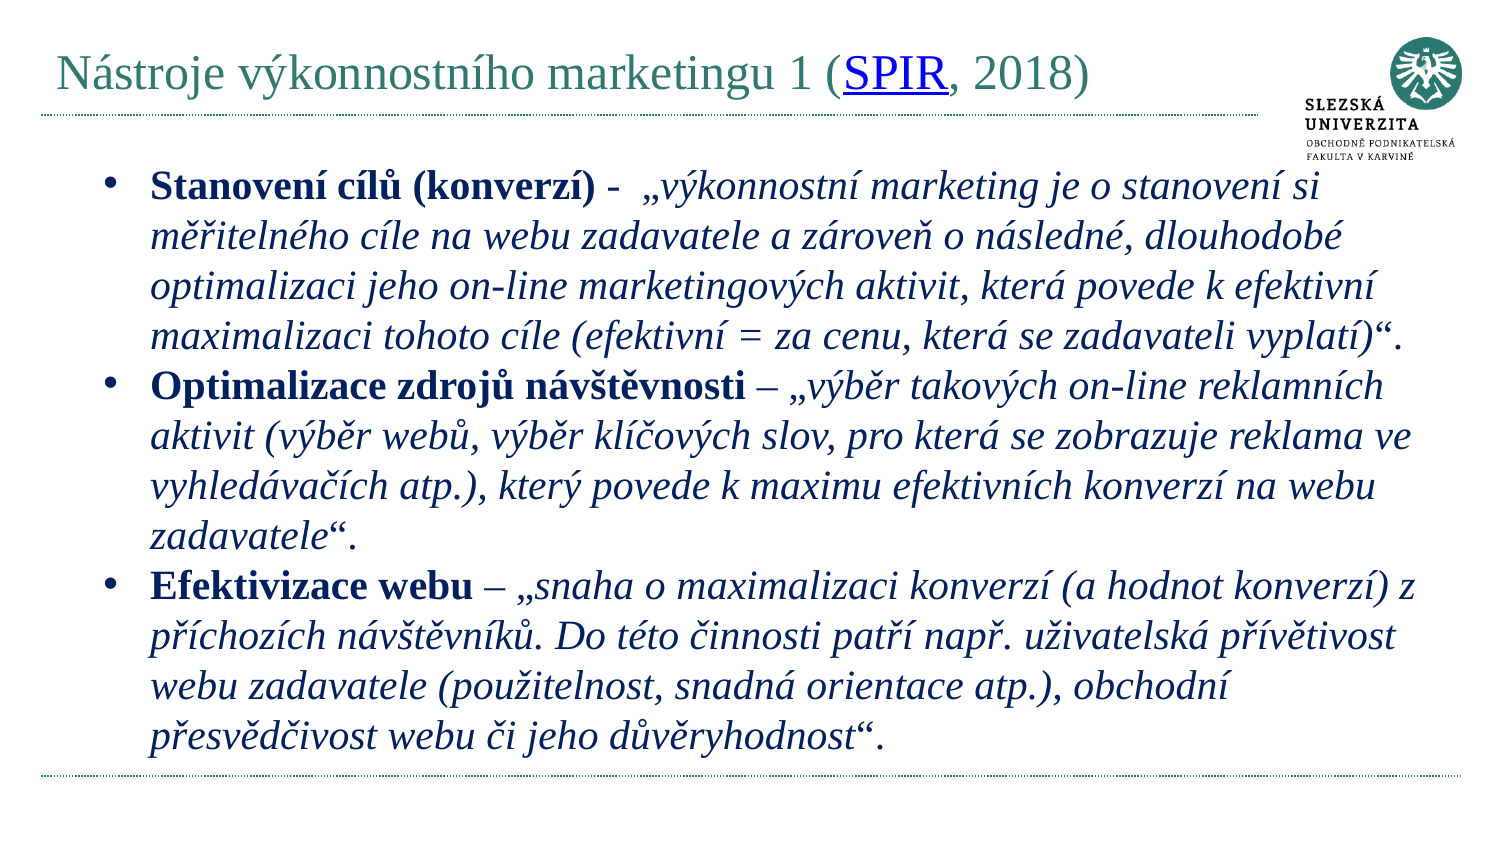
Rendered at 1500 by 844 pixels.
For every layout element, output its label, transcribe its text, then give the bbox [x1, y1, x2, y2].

title Nástroje výkonnostního marketingu 1 (SPIR, 2018) [41, 32, 1235, 116]
text_box Stanovení cílů (konverzí) - „výkonnostní marketing je o stanovení si měřitelného cíle na webu zadavatele a zároveň o následné, dlouhodobé optimalizaci jeho on-line marketingových aktivit, která povede k efektivní maximalizaci tohoto cíle (efektivní = za cenu, která se zadavateli vyplatí)“. Optimalizace zdrojů návštěvnosti – „výběr takových on-line reklamních aktivit (výběr webů, výběr klíčových slov, pro která se zobrazuje reklama ve vyhledávačích atp.), který povede k maximu efektivních konverzí na webu zadavatele“. Efektivizace webu – „snaha o maximalizaci konverzí (a hodnot konverzí) z příchozích návštěvníků. Do této činnosti patří např. uživatelská přívětivost webu zadavatele (použitelnost, snadná orientace atp.), obchodní přesvědčivost webu či jeho důvěryhodnost“. [88, 150, 1447, 766]
picture [1305, 37, 1462, 160]
